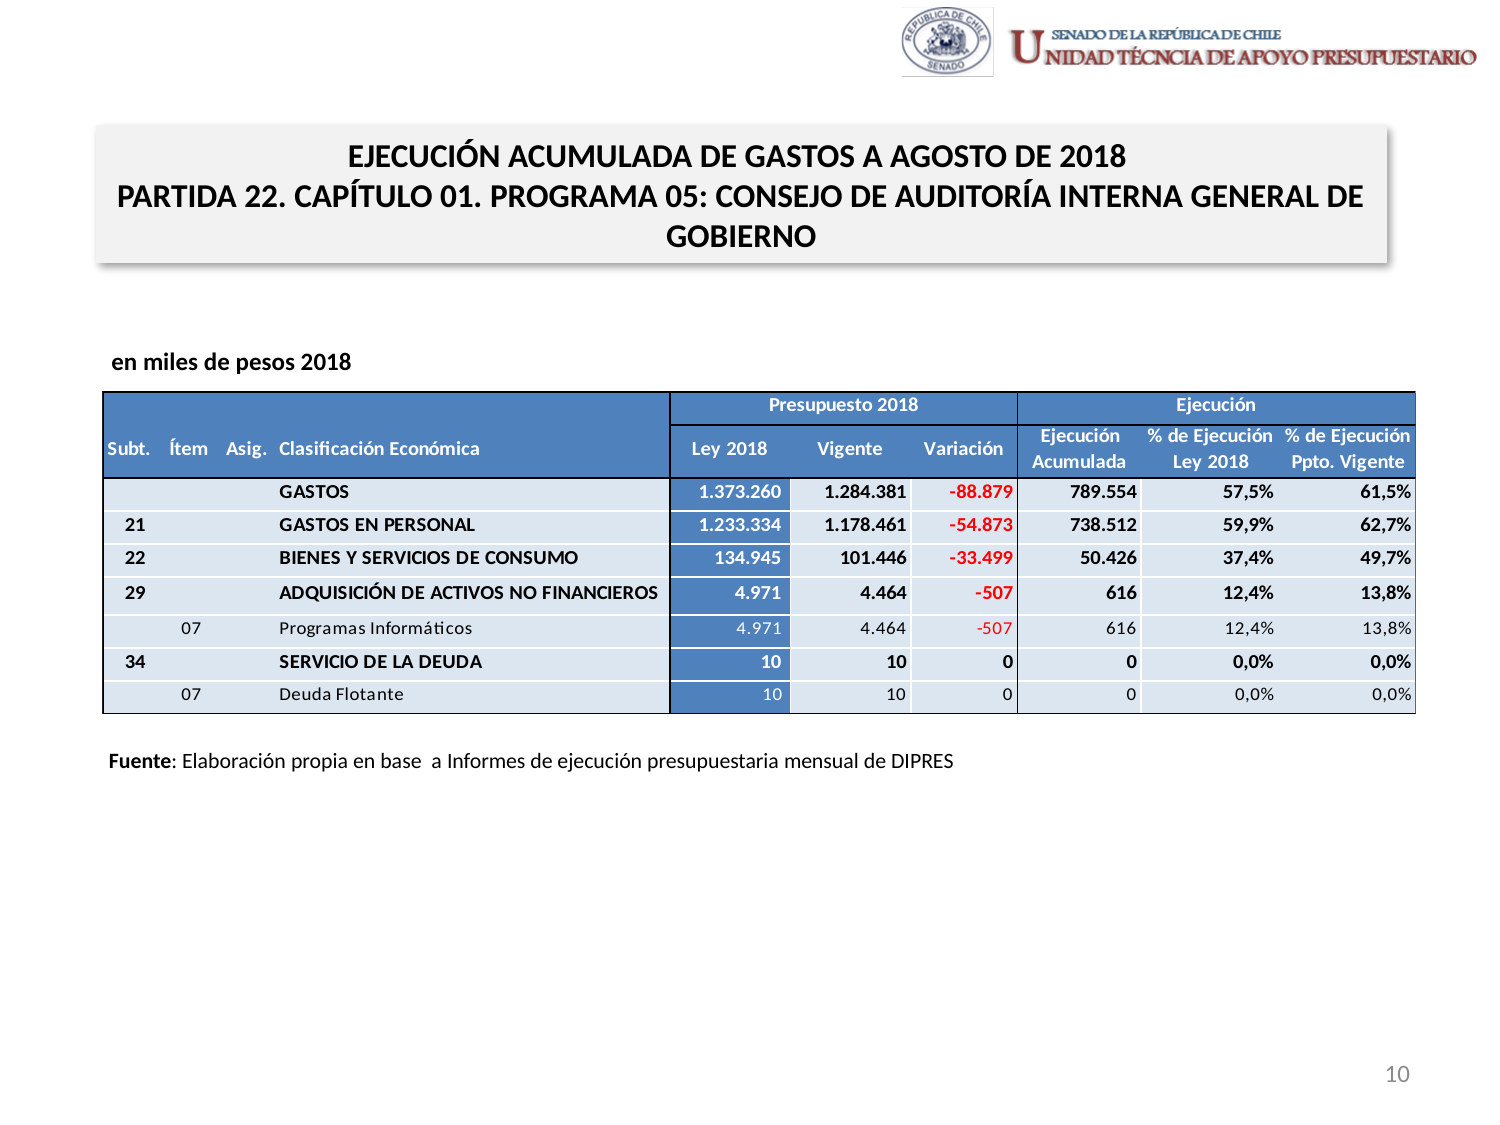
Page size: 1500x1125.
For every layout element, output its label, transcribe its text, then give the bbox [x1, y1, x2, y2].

slide_number 10 [1074, 1042, 1425, 1103]
picture [102, 390, 1418, 716]
footer Fuente: Elaboración propia en base a Informes de ejecución presupuestaria mensual de DIPRES [94, 739, 1365, 812]
text_box en miles de pesos 2018 [96, 338, 1387, 388]
text_box EJECUCIÓN ACUMULADA DE GASTOS A AGOSTO DE 2018 PARTIDA 22. CAPÍTULO 01. PROGRAMA 05: CONSEJO DE AUDITORÍA INTERNA GENERAL DE GOBIERNO [96, 126, 1387, 262]
picture [901, 3, 1500, 117]
